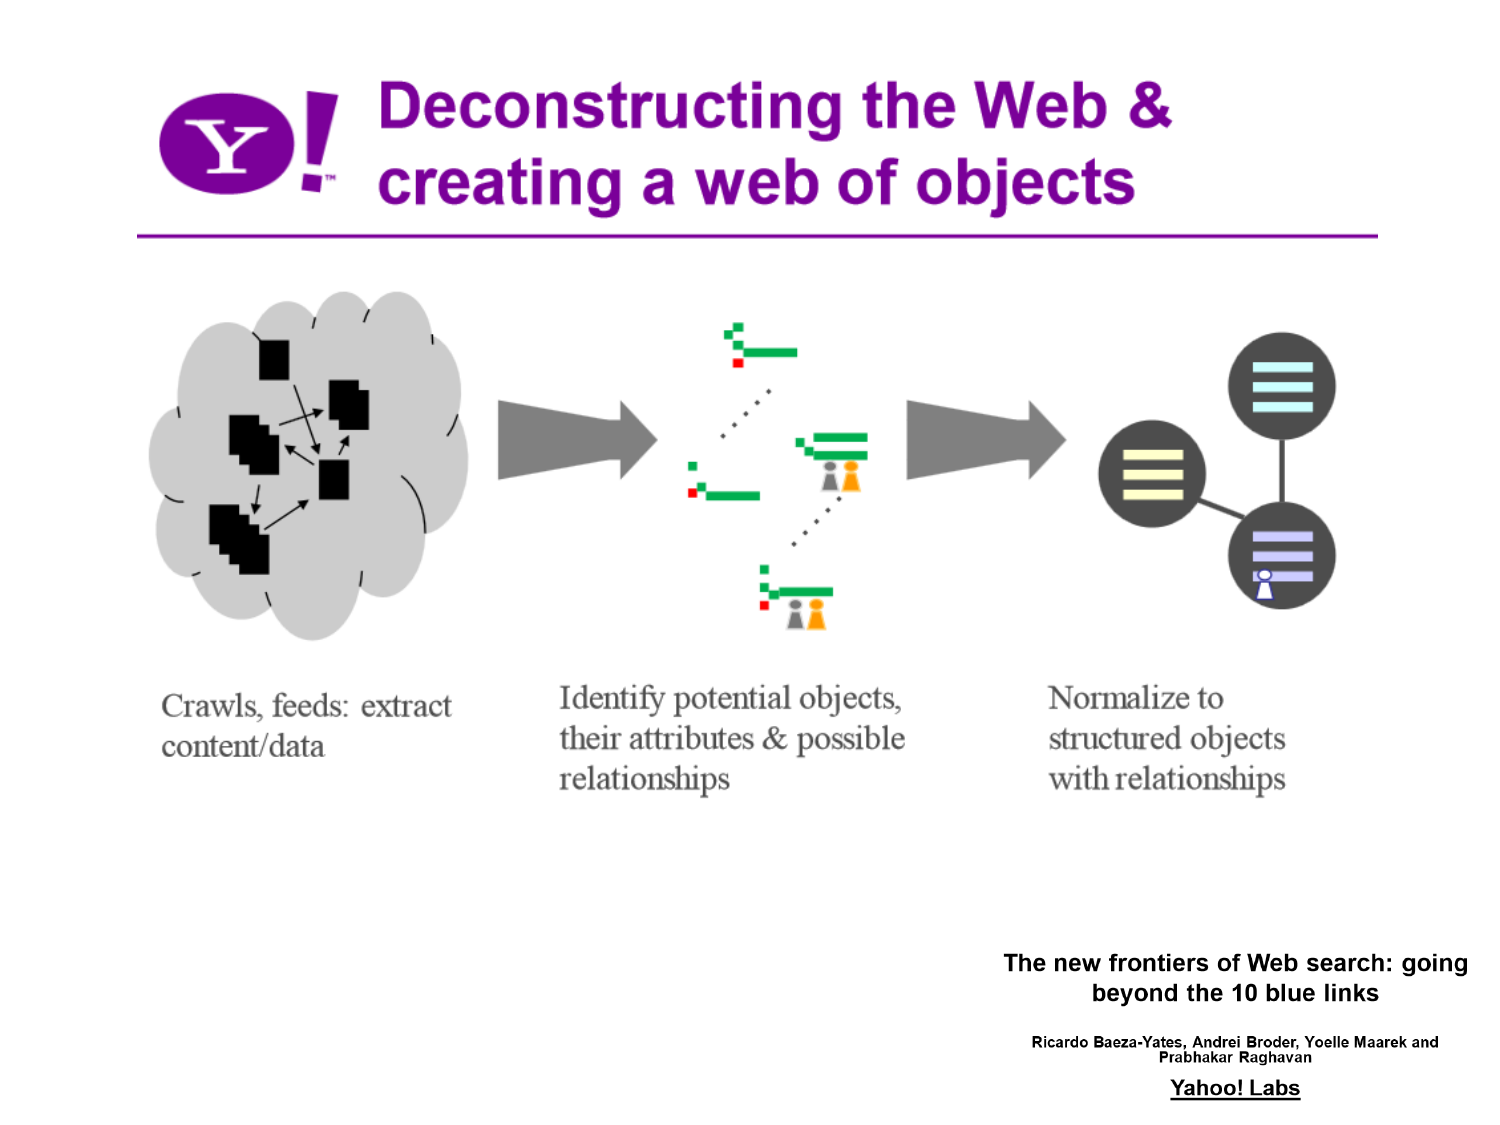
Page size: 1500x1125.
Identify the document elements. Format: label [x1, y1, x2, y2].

list [137, 62, 1378, 943]
picture [999, 949, 1480, 1104]
